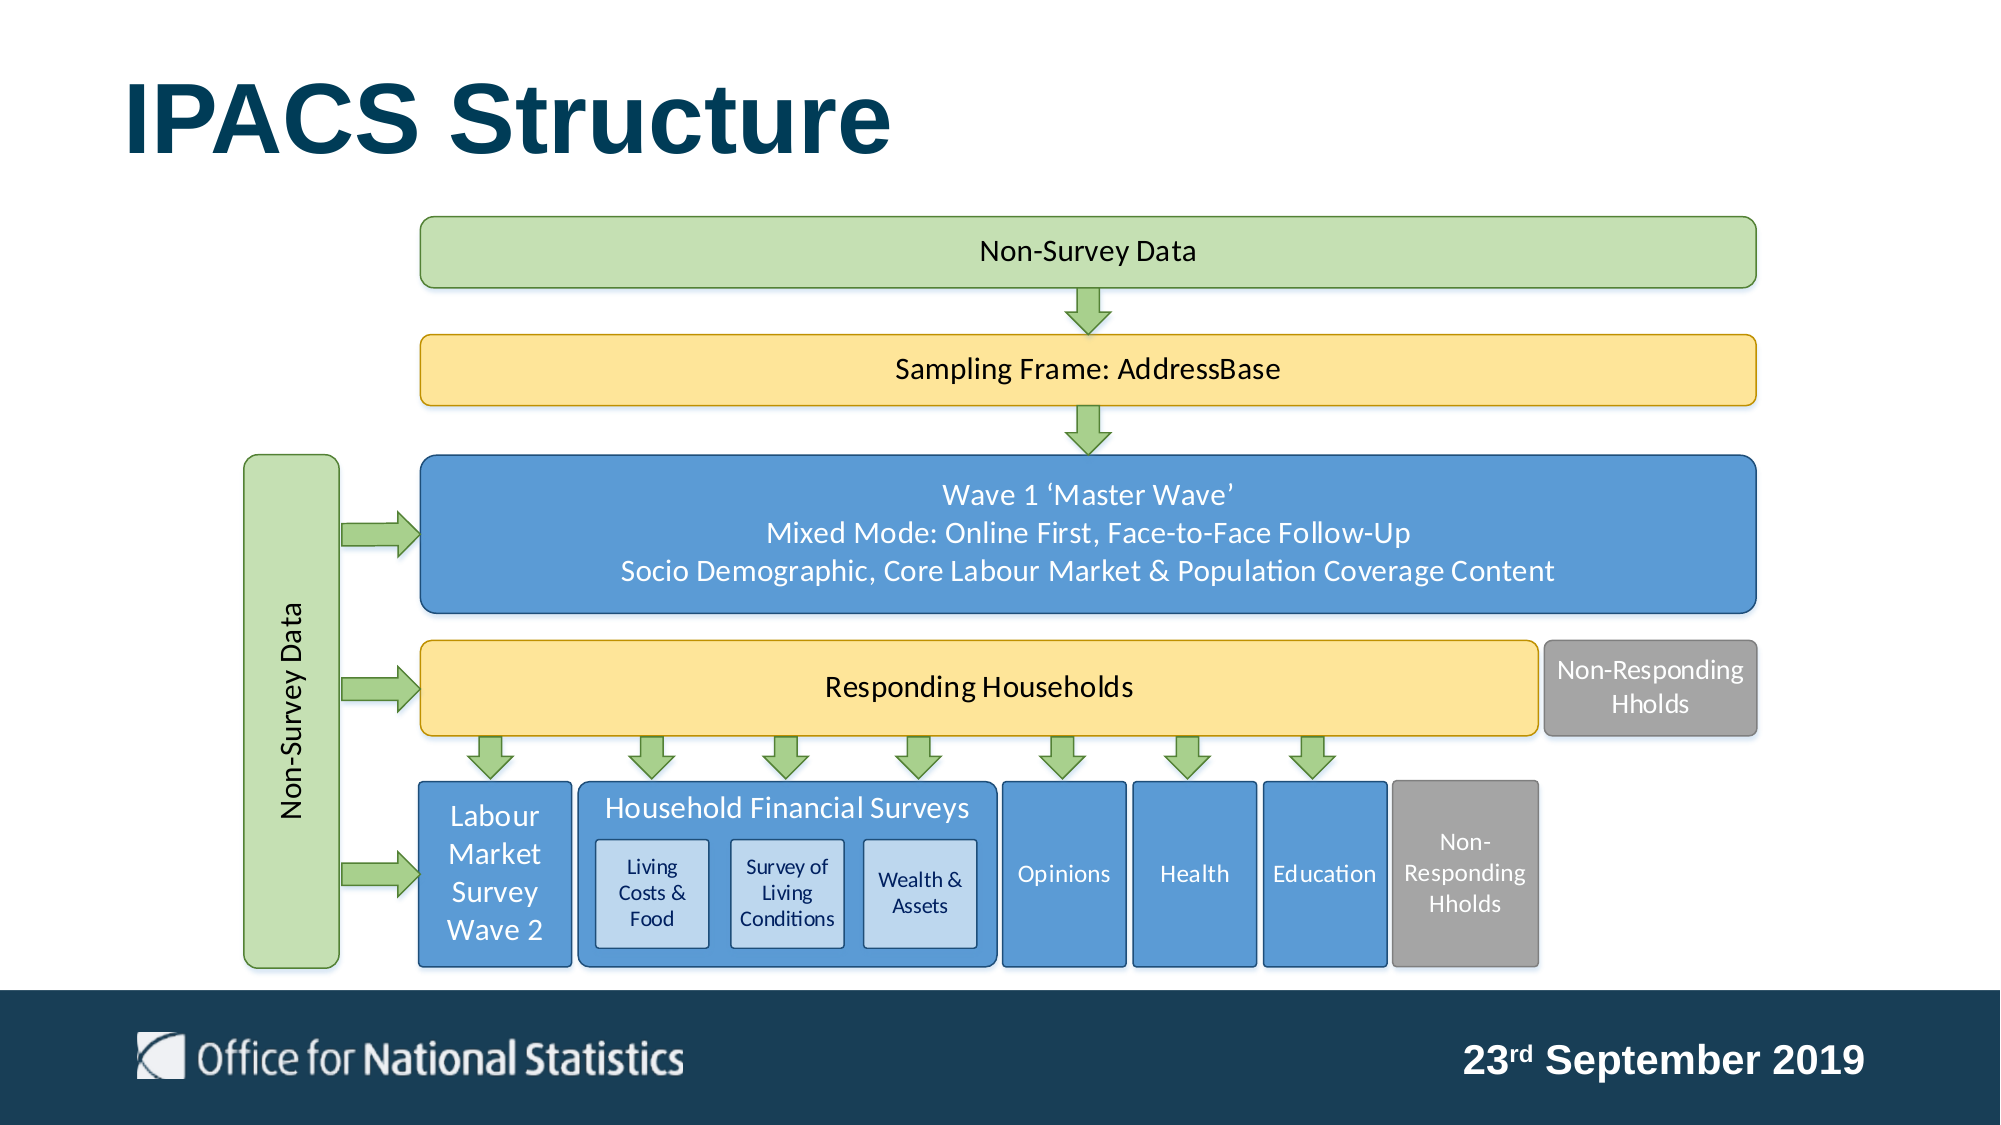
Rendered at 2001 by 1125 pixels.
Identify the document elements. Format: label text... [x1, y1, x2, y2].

footer 23rd September 2019 [1235, 1025, 1866, 1086]
title IPACS Structure [123, 59, 1877, 184]
picture [235, 211, 1765, 980]
